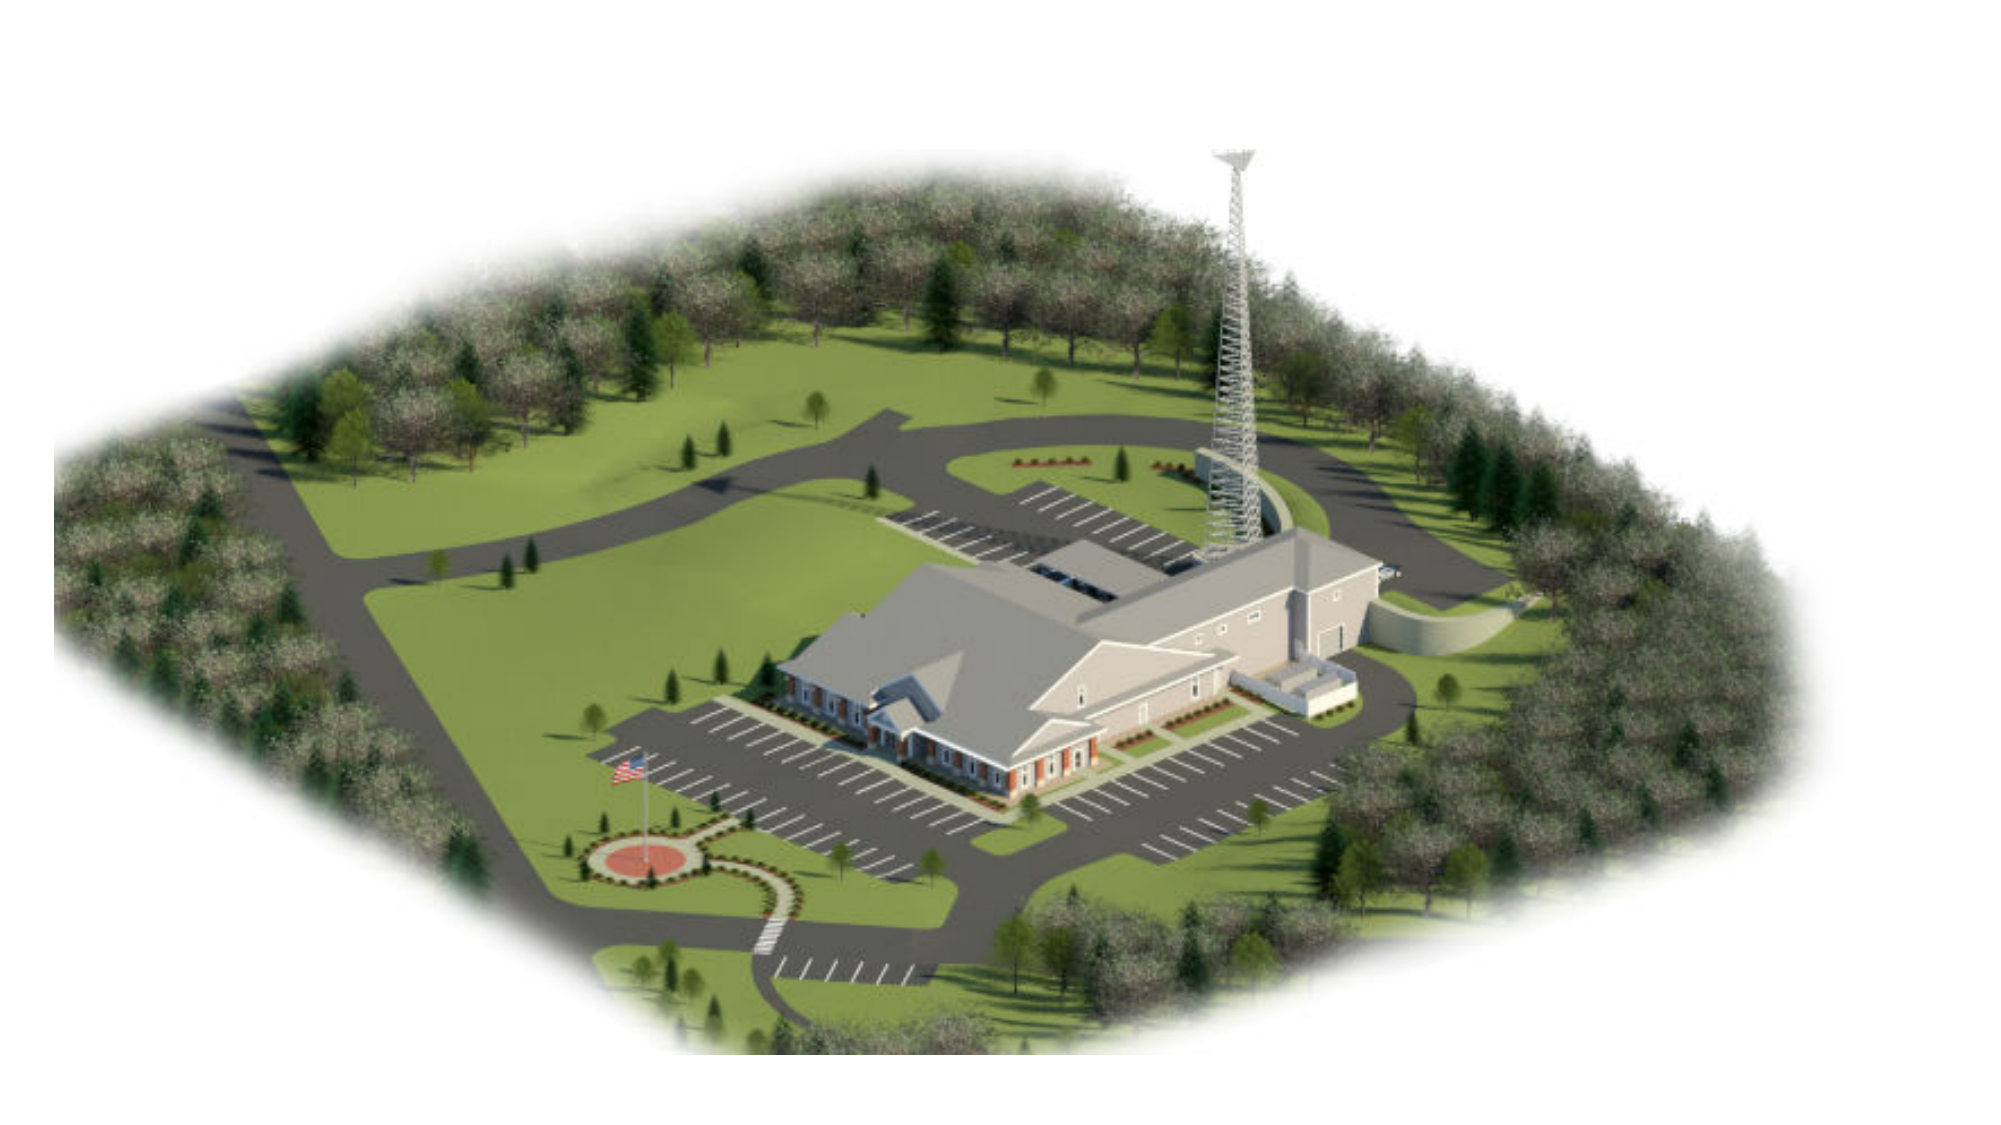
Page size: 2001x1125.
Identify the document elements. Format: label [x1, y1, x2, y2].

list [53, 149, 1863, 1055]
